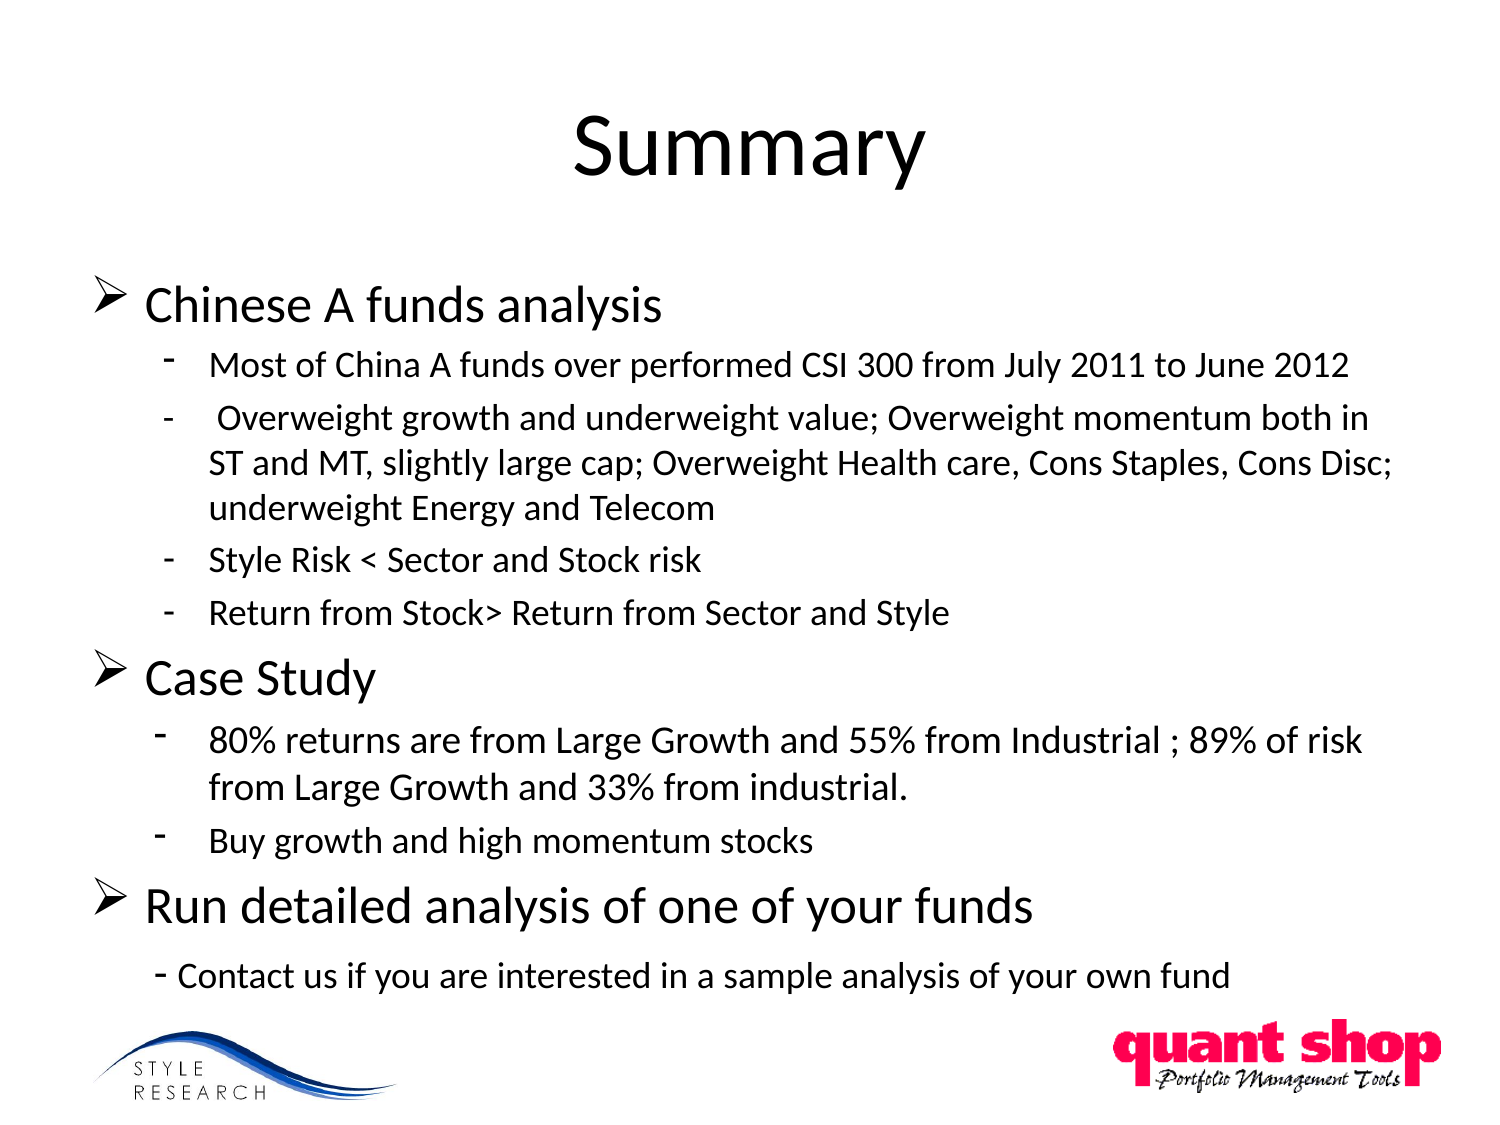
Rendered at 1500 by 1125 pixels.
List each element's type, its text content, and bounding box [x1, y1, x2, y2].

title Summary [75, 45, 1425, 233]
picture [1113, 1019, 1441, 1093]
list Chinese A funds analysis Most of China A funds over performed CSI 300 from July 2011 to June 2012 - Overweight growth and underweight value; Overweight momentum both in ST and MT, slightly large cap; Overweight Health care, Cons Staples, Cons Disc; underweight Energy and Telecom Style Risk < Sector and Stock risk Return from Stock> Return from Sector and Style Case Study 80% returns are from Large Growth and 55% from Industrial ; 89% of risk from Large Growth and 33% from industrial. Buy growth and high momentum stocks Run detailed analysis of one of your funds - Contact us if you are interested in a sample analysis of your own fund [75, 262, 1425, 1005]
picture [93, 1031, 398, 1102]
